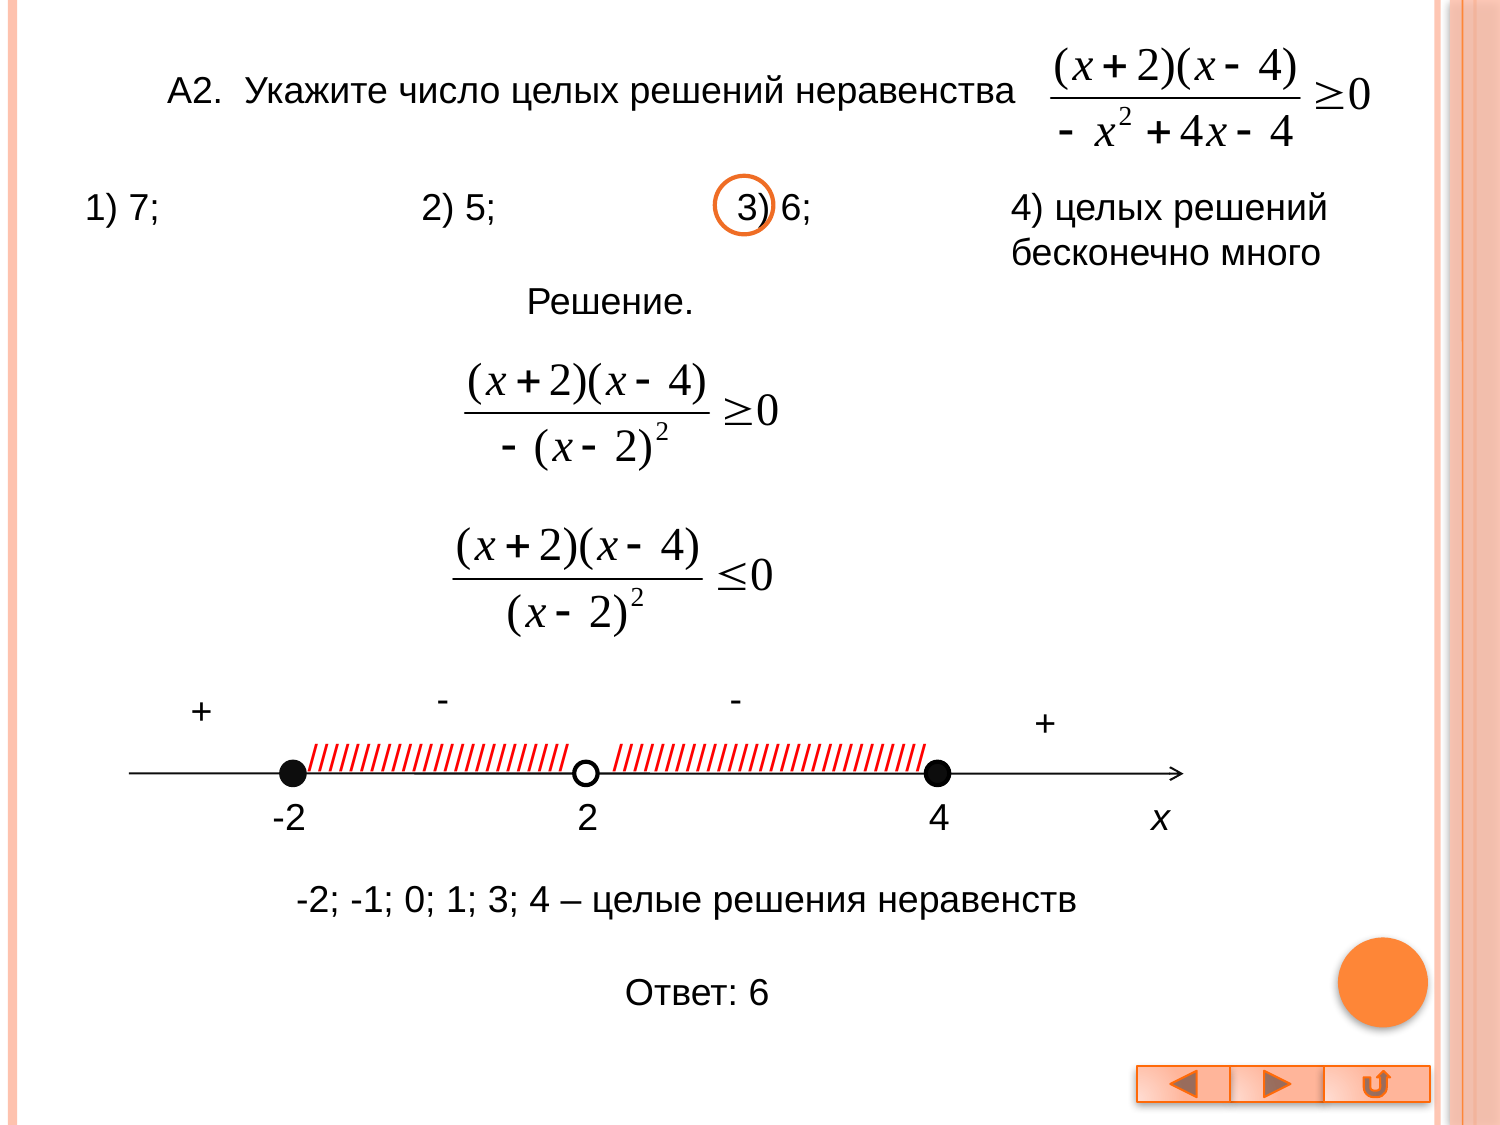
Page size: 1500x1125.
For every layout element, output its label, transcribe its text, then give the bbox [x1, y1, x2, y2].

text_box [444, 515, 781, 646]
text_box [1323, 1065, 1431, 1103]
text_box [584, 784, 595, 788]
text_box Решение. [480, 281, 786, 330]
text_box + [1019, 691, 1100, 752]
text_box ///////////////////////// [292, 726, 586, 770]
text_box [712, 173, 776, 237]
text_box [279, 759, 292, 770]
text_box -2; -1; 0; 1; 3; 4 – целые решения неравенств [281, 867, 1208, 927]
text_box - [714, 667, 797, 726]
text_box Ответ: 6 [81, 960, 1313, 1021]
text_box [586, 759, 597, 770]
text_box А2. Укажите число целых решений неравенства [152, 58, 1036, 119]
text_box + [175, 679, 258, 740]
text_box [1042, 34, 1378, 158]
text_box - [421, 667, 504, 726]
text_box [456, 351, 786, 480]
text_box [1136, 1065, 1231, 1103]
text_box 1) 7; 2) 5; 3) 6; [70, 175, 903, 281]
text_box -2 [257, 785, 340, 845]
text_box [1231, 1065, 1323, 1103]
text_box [586, 775, 597, 780]
text_box ////////////////////////////// [597, 726, 950, 770]
text_box 4) целых решений бесконечно много [996, 175, 1430, 281]
text_box x [1136, 785, 1219, 845]
text_box [292, 775, 586, 780]
text_box [597, 775, 950, 780]
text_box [279, 775, 292, 780]
text_box 4 [914, 785, 997, 845]
text_box 2 [562, 785, 645, 845]
text_box [284, 784, 295, 788]
